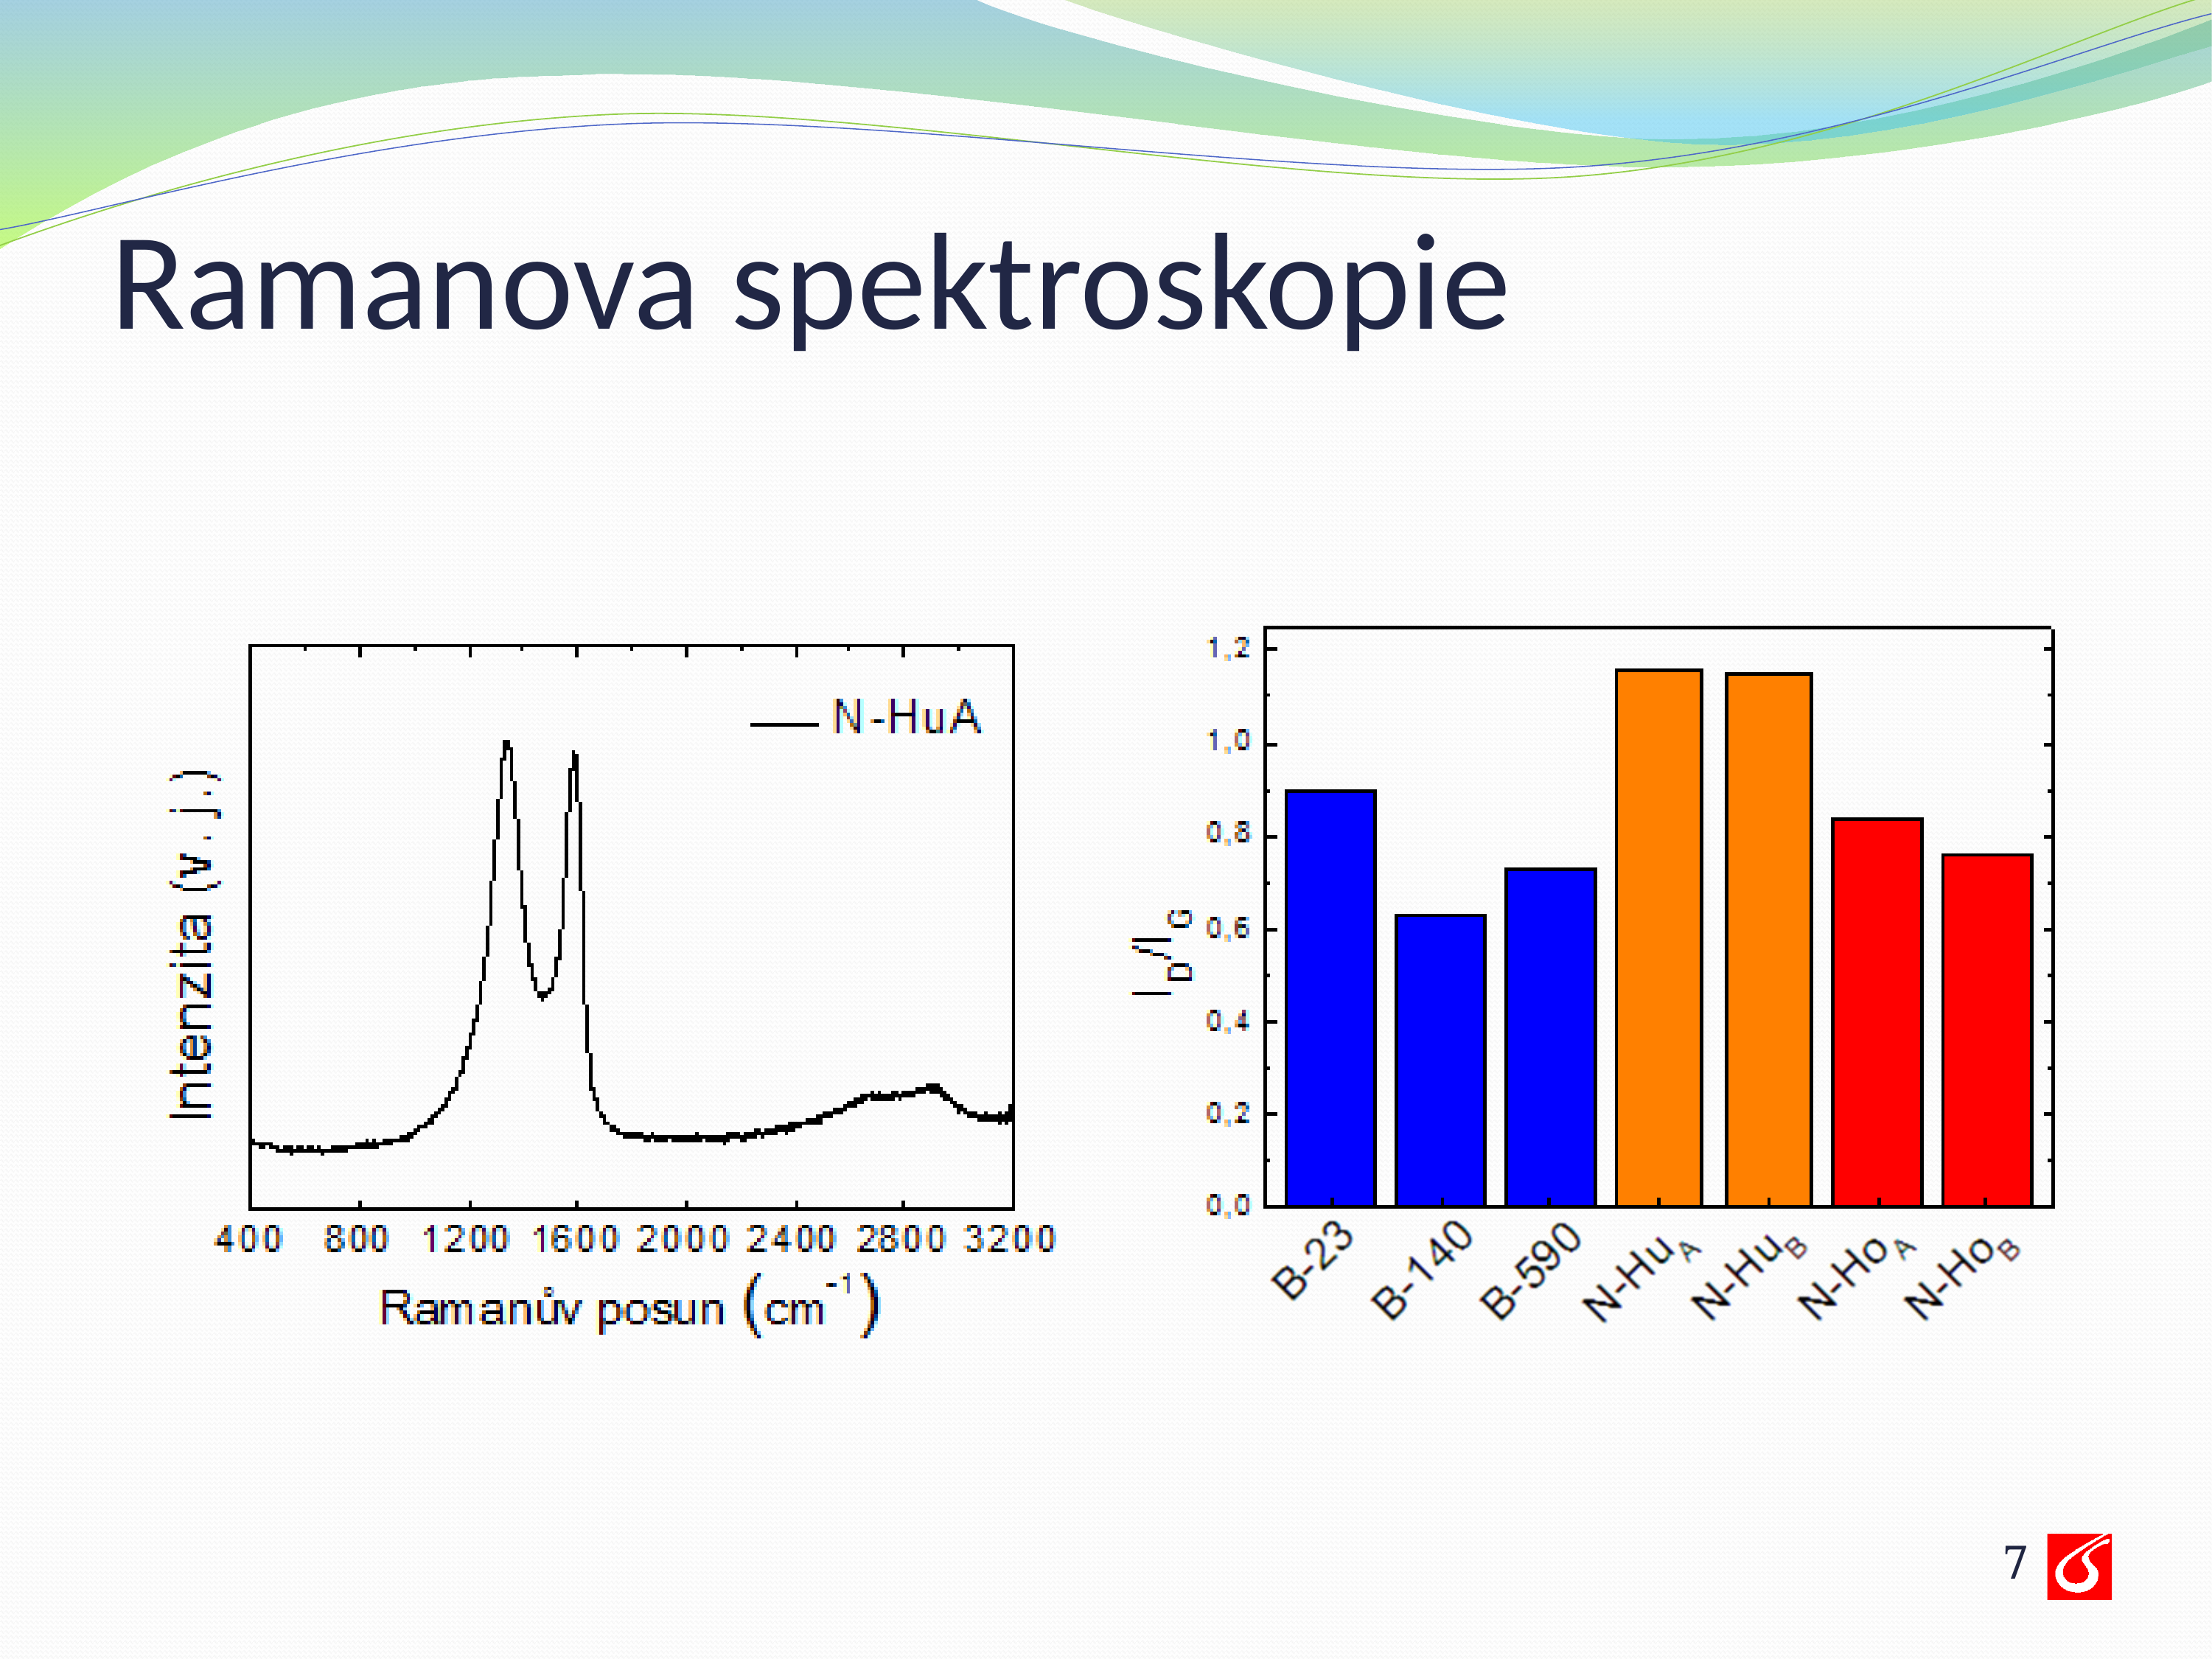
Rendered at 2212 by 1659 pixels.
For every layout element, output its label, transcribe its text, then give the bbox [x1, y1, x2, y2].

slide_number 7 [1672, 1490, 2029, 1596]
picture [2047, 1534, 2112, 1600]
picture [49, 554, 1168, 1339]
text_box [1114, 598, 2082, 1378]
title Ramanova spektroskopie [111, 80, 2101, 357]
